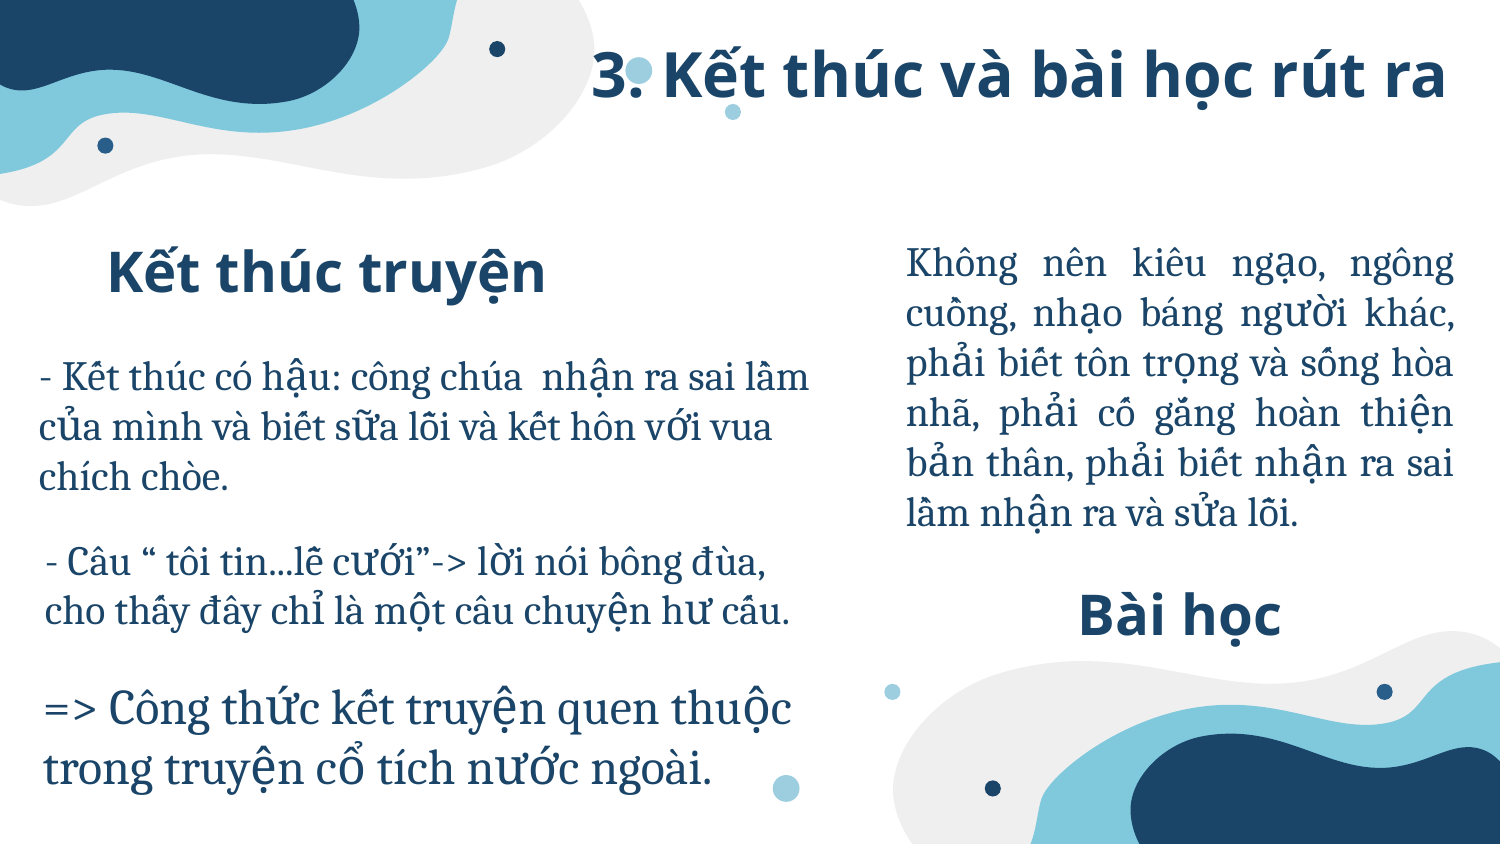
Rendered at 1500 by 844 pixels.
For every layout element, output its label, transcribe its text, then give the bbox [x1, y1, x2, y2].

text_box => Công thức kết truyện quen thuộc trong truyện cổ tích nước ngoài. [28, 666, 843, 802]
text_box - Câu “ tôi tin...lễ cưới”-> lời nói bông đùa, cho thấy đây chỉ là một câu chuyện hư cấu. [30, 525, 843, 641]
text_box 3. Kết thúc và bài học rút ra [527, 20, 1500, 115]
subtitle Bài học [943, 583, 1417, 643]
text_box - Kết thúc có hậu: công chúa nhận ra sai lầm của mình và biết sữa lỗi và kết hôn với vua chích chòe. [24, 341, 841, 507]
text_box Không nên kiêu ngạo, ngông cuồng, nhạo báng người khác, phải biết tôn trọng và sống hòa nhã, phải cố gắng hoàn thiện bản thân, phải biết nhận ra sai lầm nhận ra và sửa lỗi. [891, 227, 1469, 543]
subtitle Kết thúc truyện [90, 240, 564, 299]
